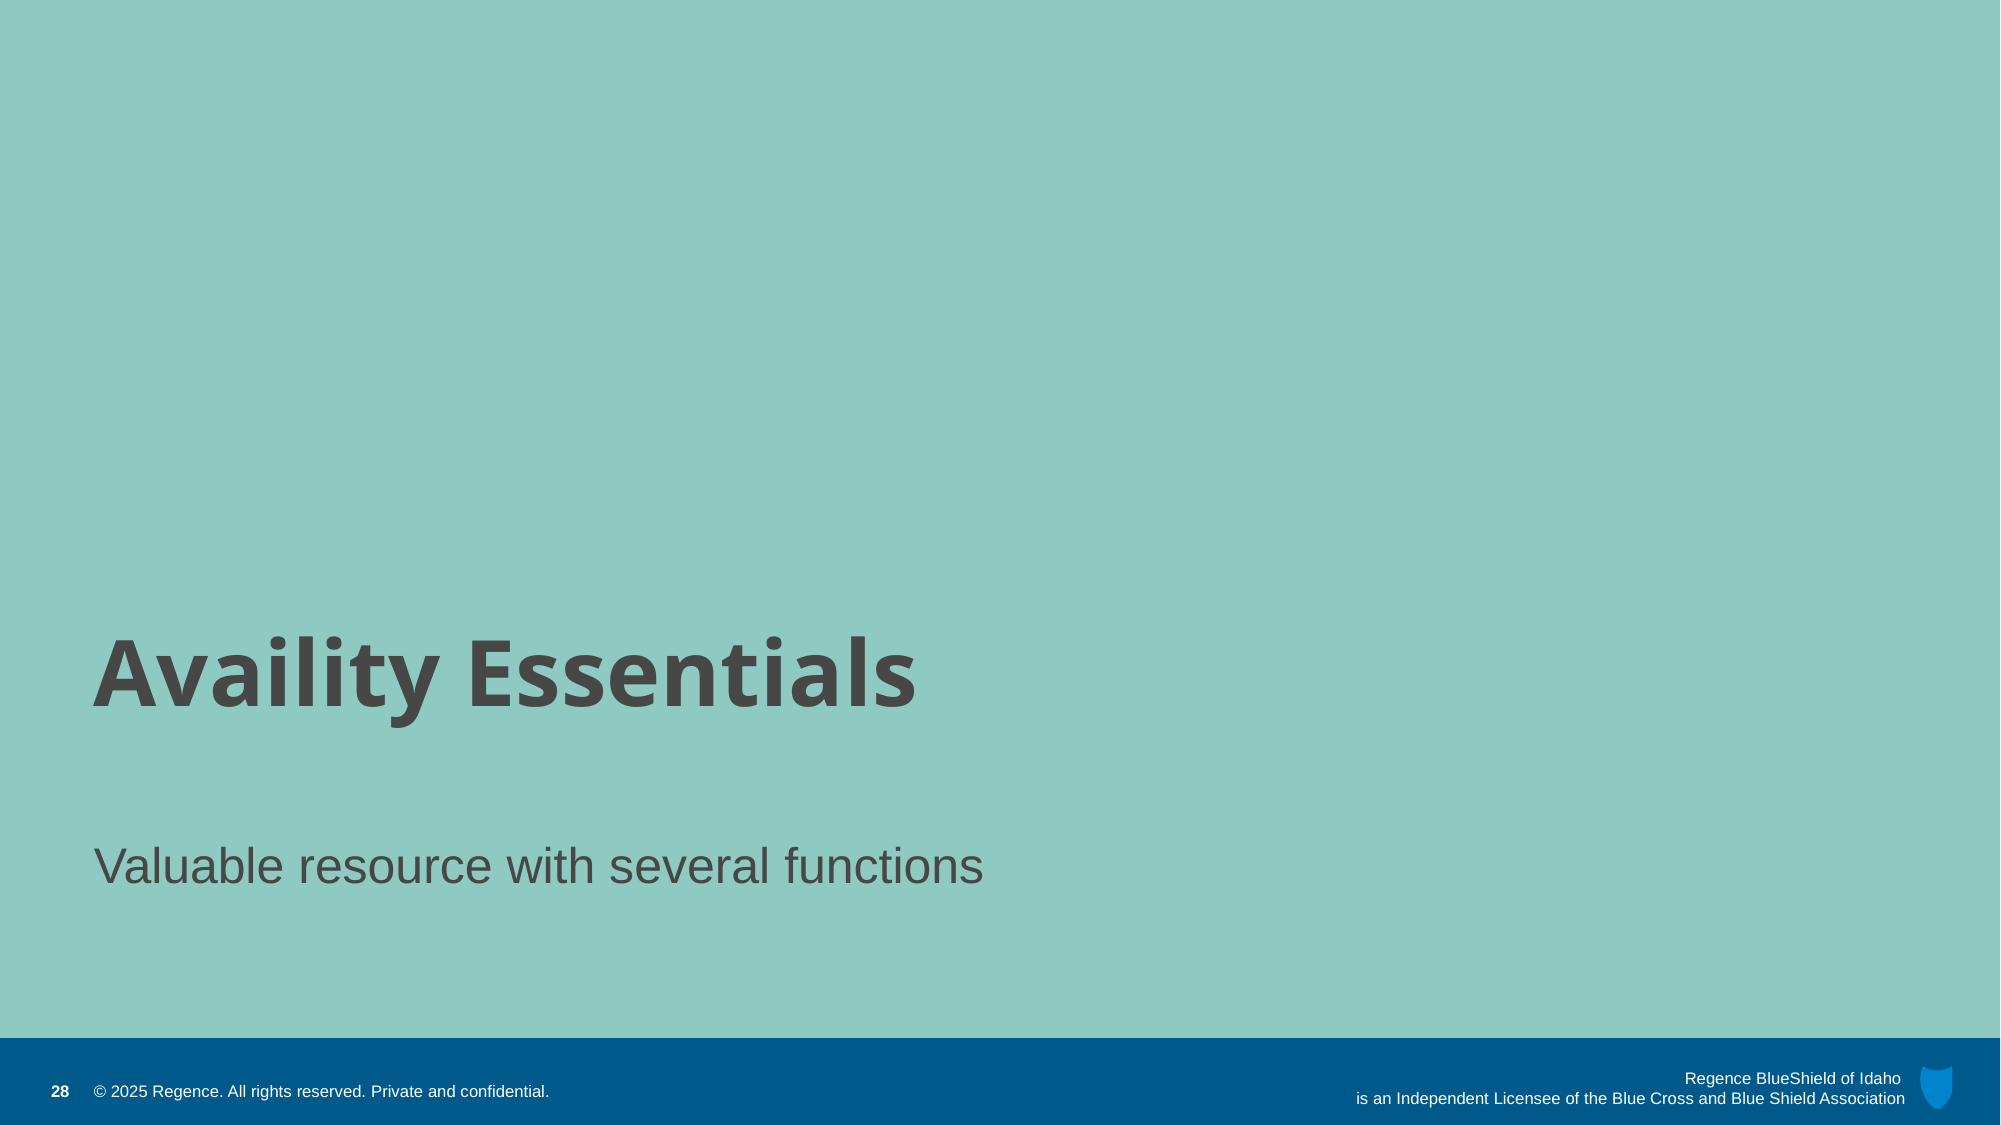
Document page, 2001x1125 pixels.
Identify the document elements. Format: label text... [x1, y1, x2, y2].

list Valuable resource with several functions [93, 828, 1385, 982]
title Availity Essentials [93, 256, 1385, 725]
slide_number 28 [26, 1061, 94, 1121]
